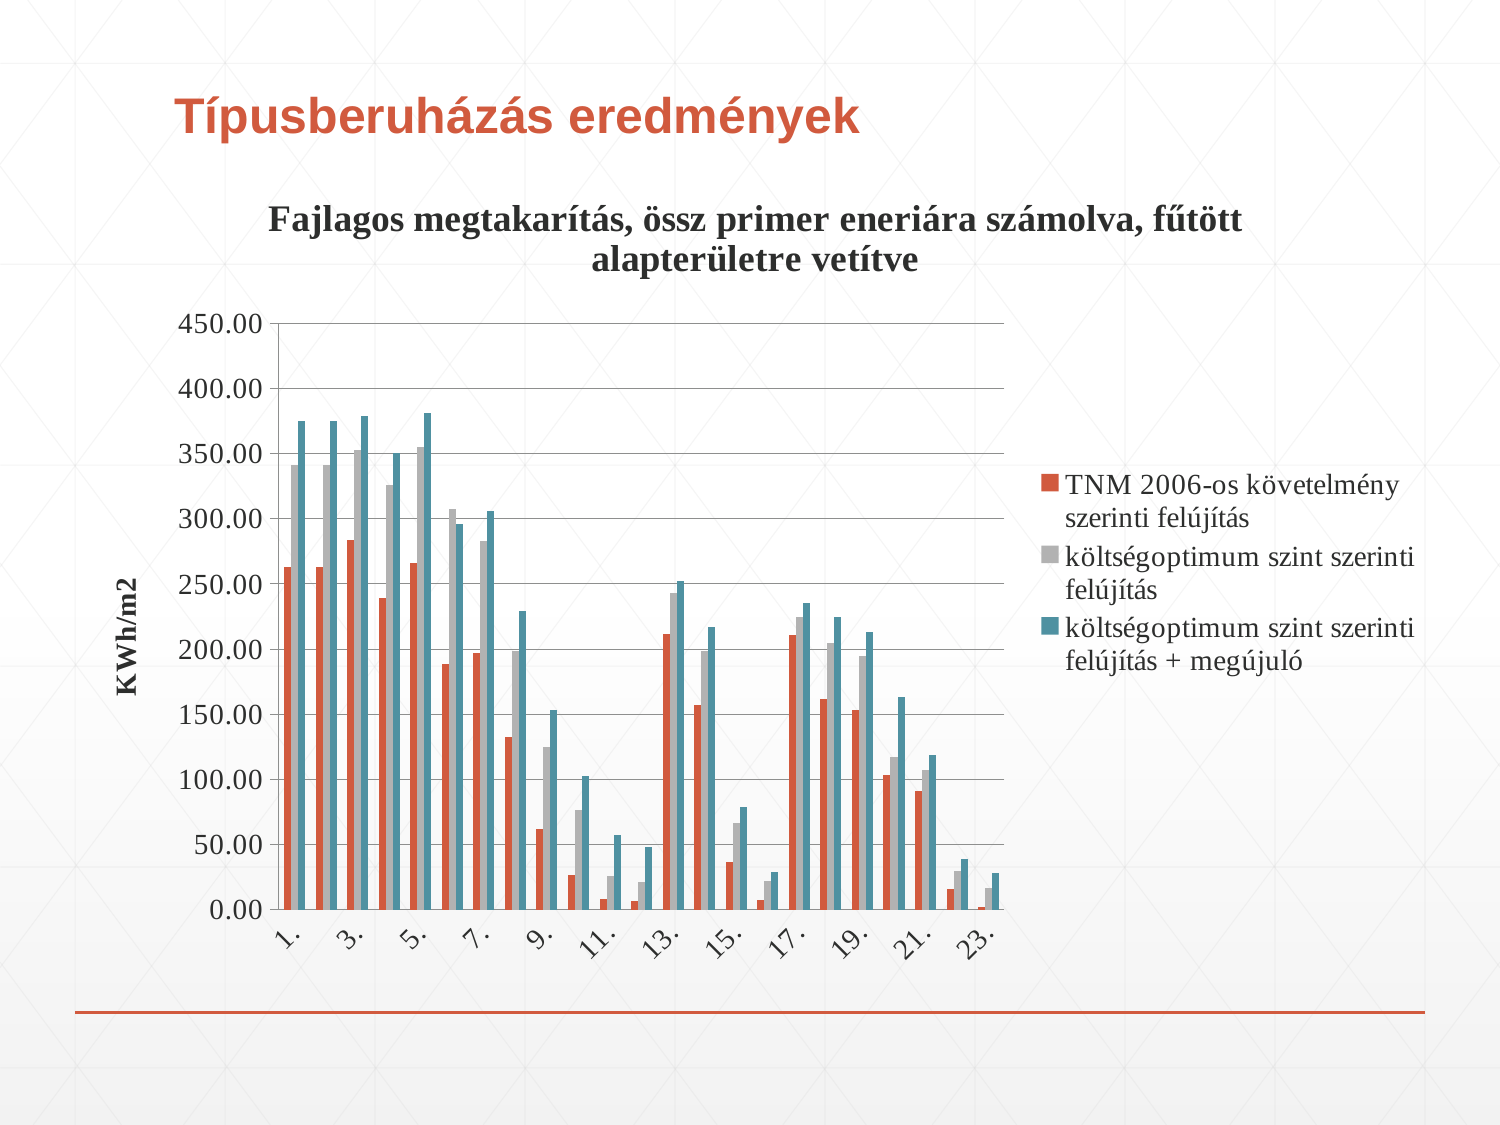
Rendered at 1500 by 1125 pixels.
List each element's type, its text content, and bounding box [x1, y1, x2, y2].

chart [73, 162, 1438, 983]
title Típusberuházás eredmények [159, 82, 1341, 162]
